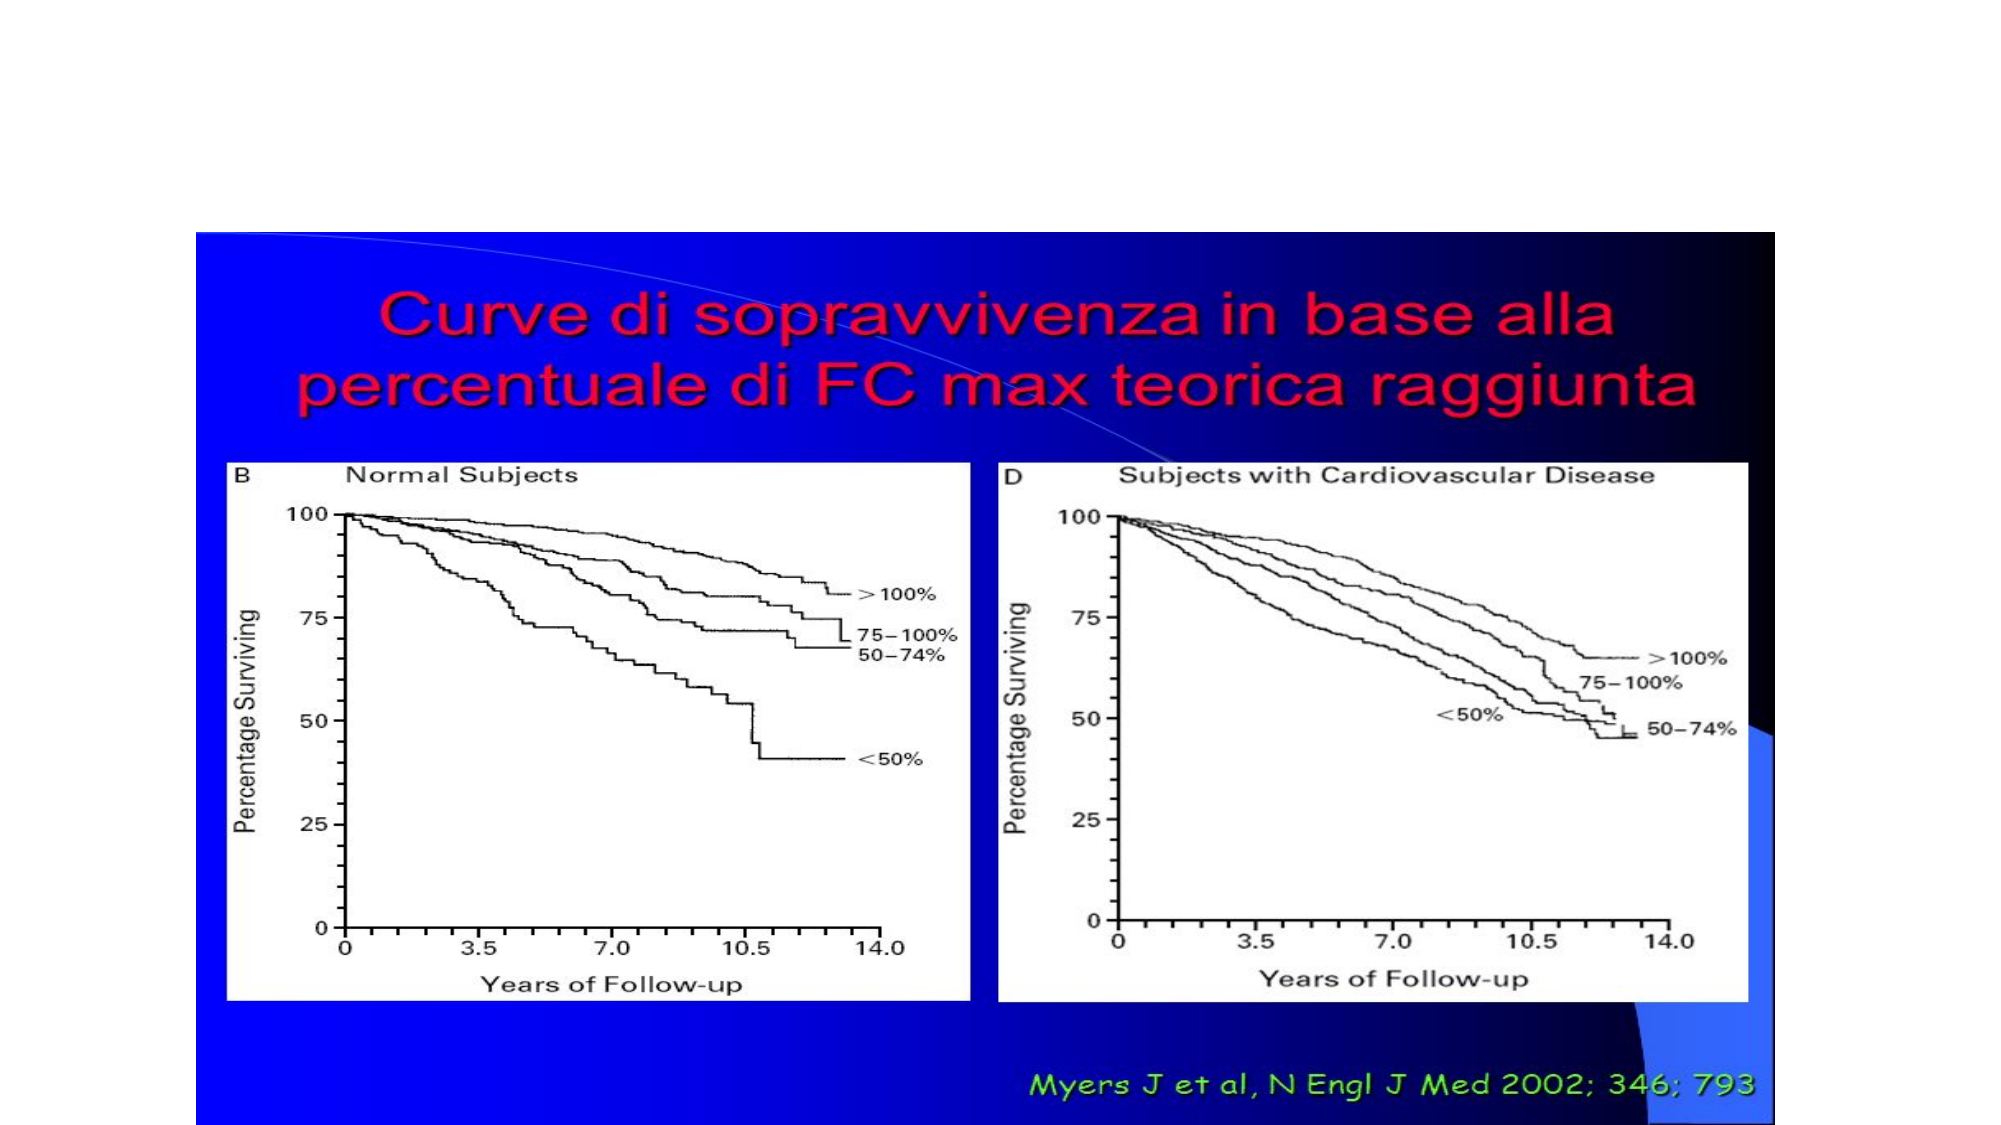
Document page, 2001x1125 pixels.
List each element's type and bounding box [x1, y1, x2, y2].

text_box [196, 232, 1774, 1125]
